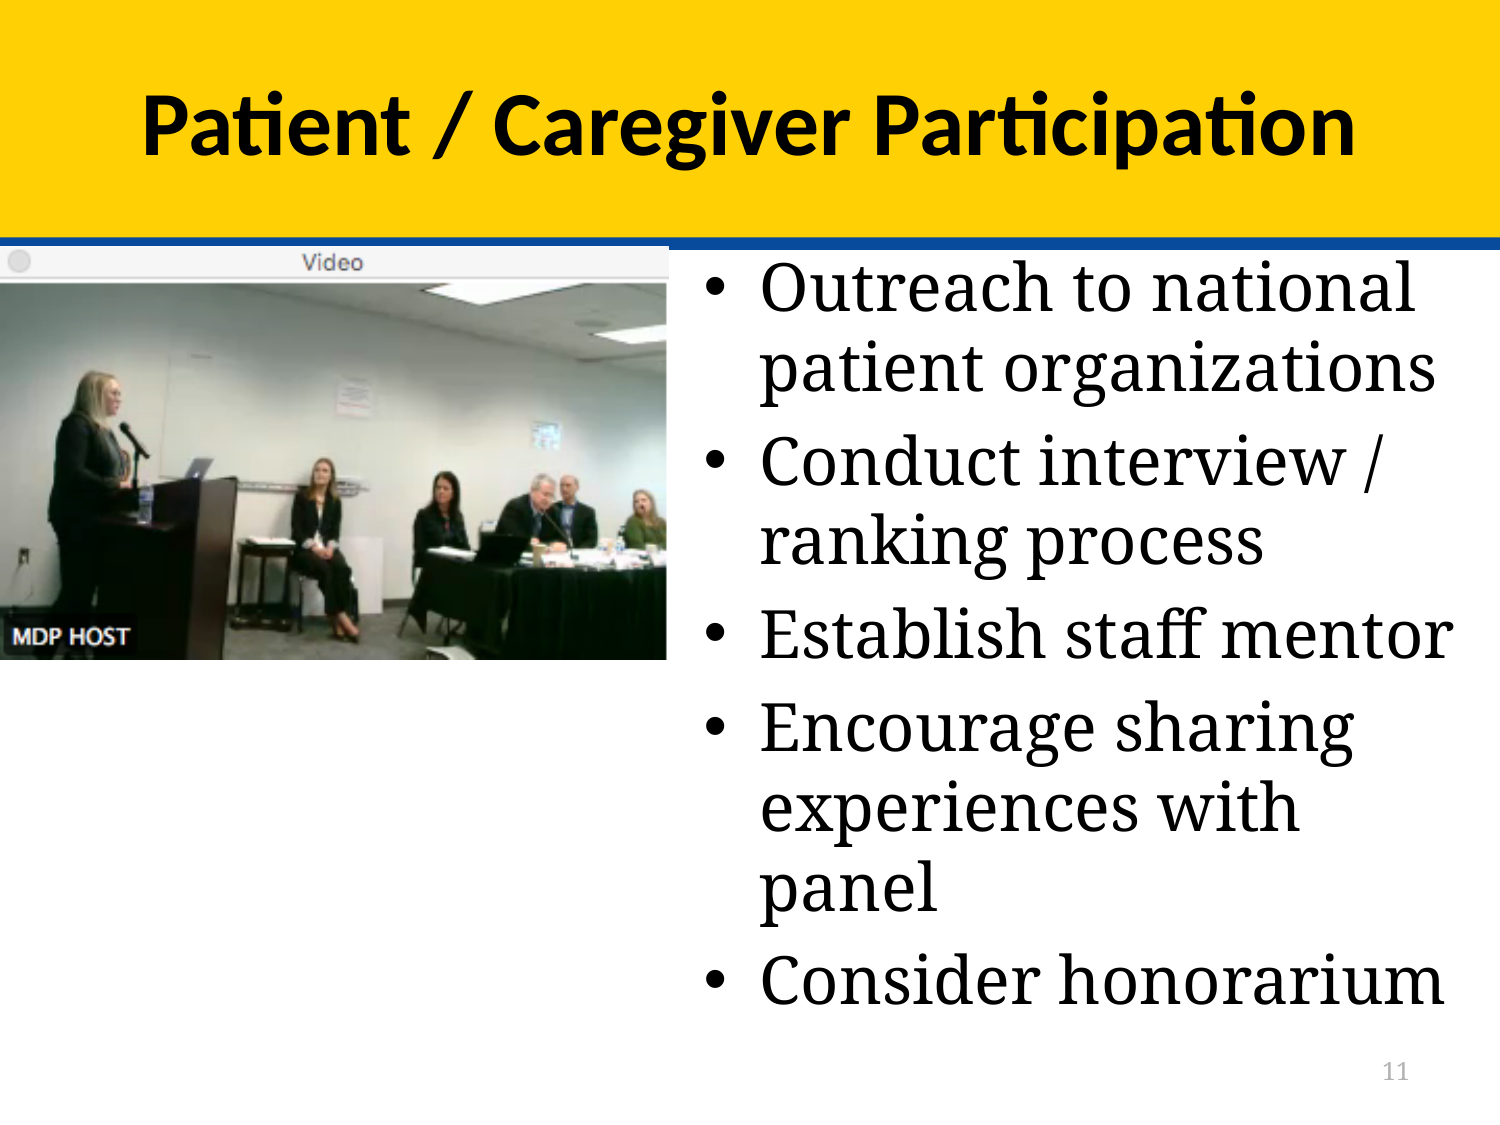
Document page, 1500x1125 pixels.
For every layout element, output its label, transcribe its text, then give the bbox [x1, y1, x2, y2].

slide_number 11 [1074, 1042, 1425, 1103]
picture [0, 246, 669, 660]
title Patient / Caregiver Participation [0, 0, 1500, 238]
list Outreach to national patient organizations Conduct interview / ranking process Establish staff mentor Encourage sharing experiences with panel Consider honorarium [688, 237, 1500, 1075]
